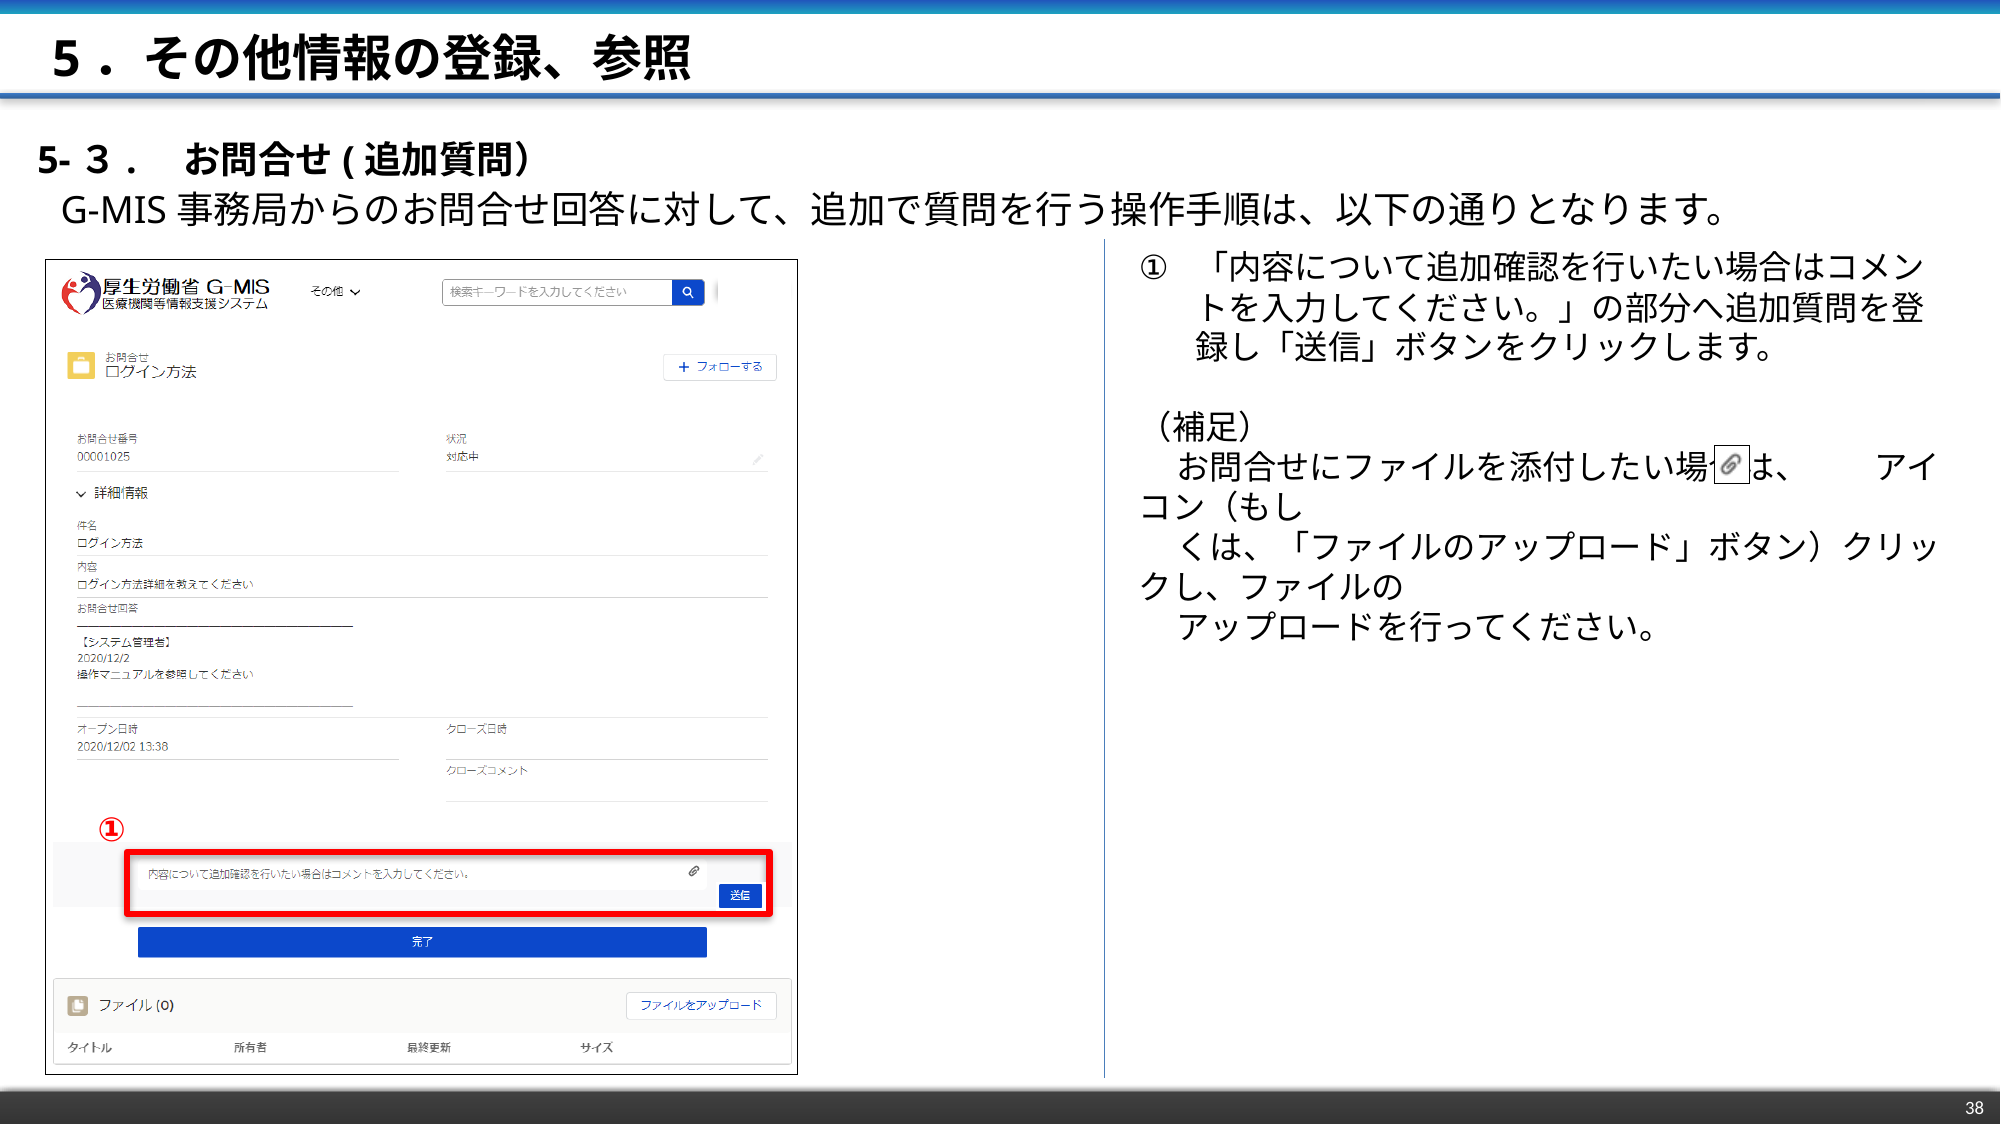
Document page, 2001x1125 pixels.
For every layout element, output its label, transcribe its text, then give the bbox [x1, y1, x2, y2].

picture [0, 0, 2000, 14]
title 5．その他情報の登録、参照 [36, 18, 1142, 77]
text_box 「内容について追加確認を行いたい場合はコメントを入力してください。」の部分へ追加質問を登録し「送信」ボタンをクリックします。 （補足） お問合せにファイルを添付したい場合は、 アイコン（もし くは、「ファイルのアップロード」ボタン）クリックし、ファイルの アップロードを行ってください。 [1124, 239, 1963, 654]
picture [0, 1078, 2000, 1124]
picture [1713, 445, 1751, 484]
text_box G-MIS事務局からのお問合せ回答に対して、追加で質問を行う操作手順は、以下の通りとなります。 [45, 178, 1954, 239]
text_box 5-３. お問合せ(追加質問） [22, 128, 567, 189]
picture [45, 258, 798, 1075]
